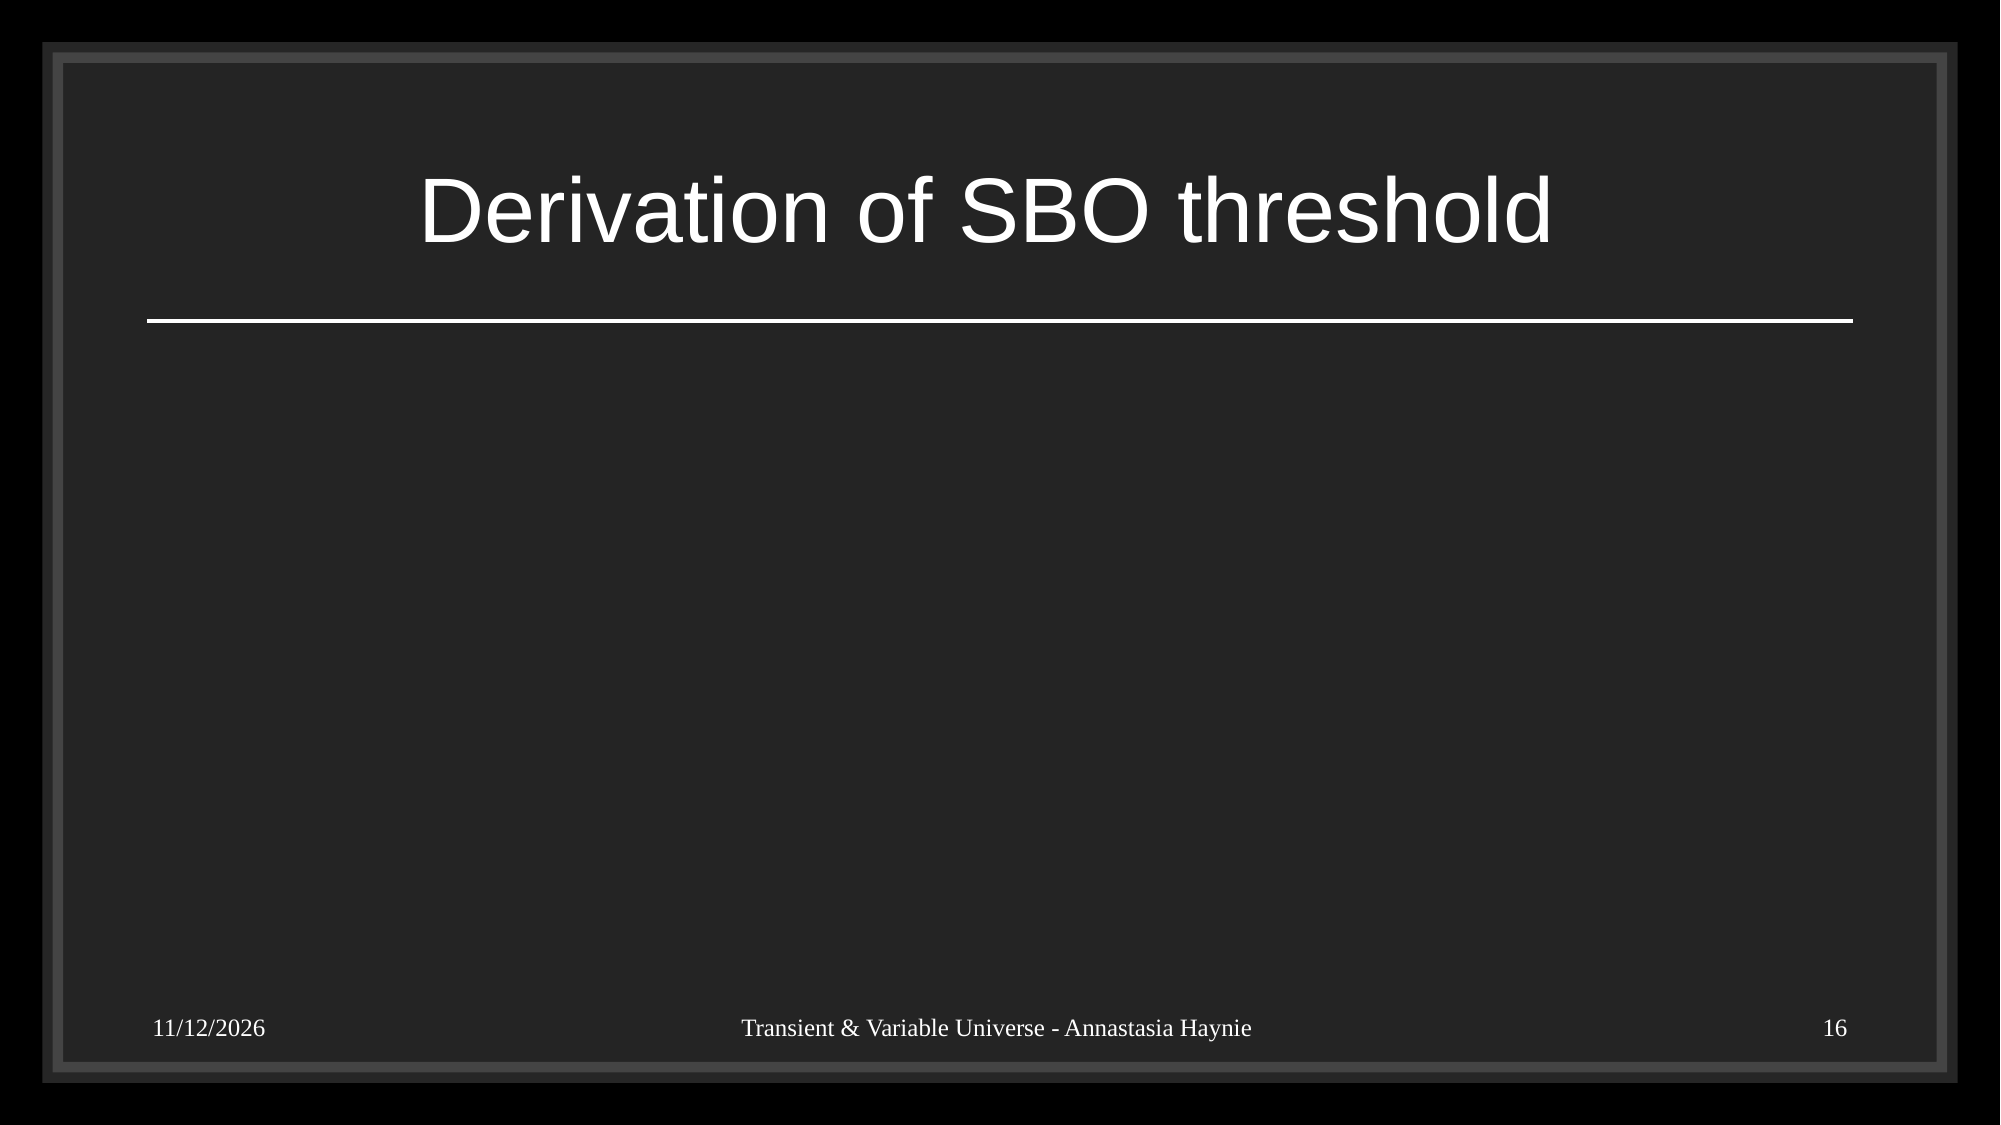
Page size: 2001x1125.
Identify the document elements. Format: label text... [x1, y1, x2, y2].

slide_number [137, 996, 588, 1057]
title Derivation of SBO threshold [137, 103, 1863, 322]
slide_number 16 [1412, 996, 1863, 1057]
text_box [52, 51, 1948, 1073]
footer Transient & Variable Universe - Annastasia Haynie [662, 996, 1338, 1057]
